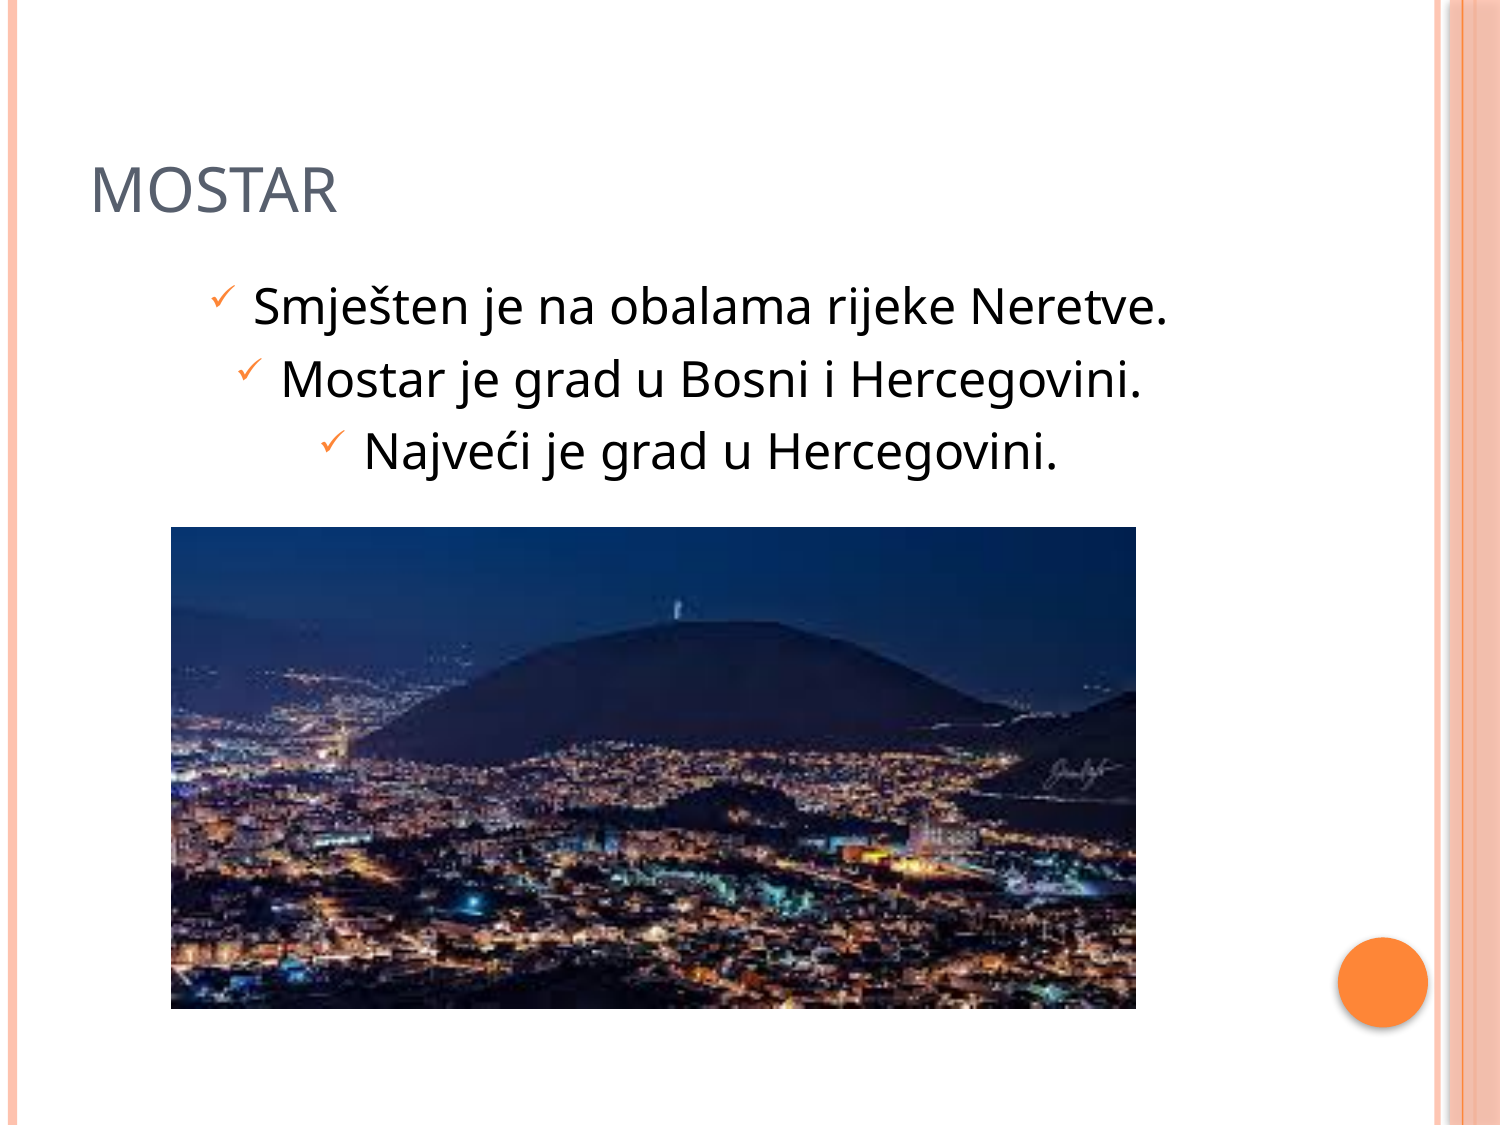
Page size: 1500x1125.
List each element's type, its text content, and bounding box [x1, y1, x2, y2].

picture [170, 526, 1136, 1009]
title MOSTAR [75, 45, 1300, 233]
list Smješten je na obalama rijeke Neretve. Mostar je grad u Bosni i Hercegovini. Najveći je grad u Hercegovini. [76, 267, 1302, 1122]
